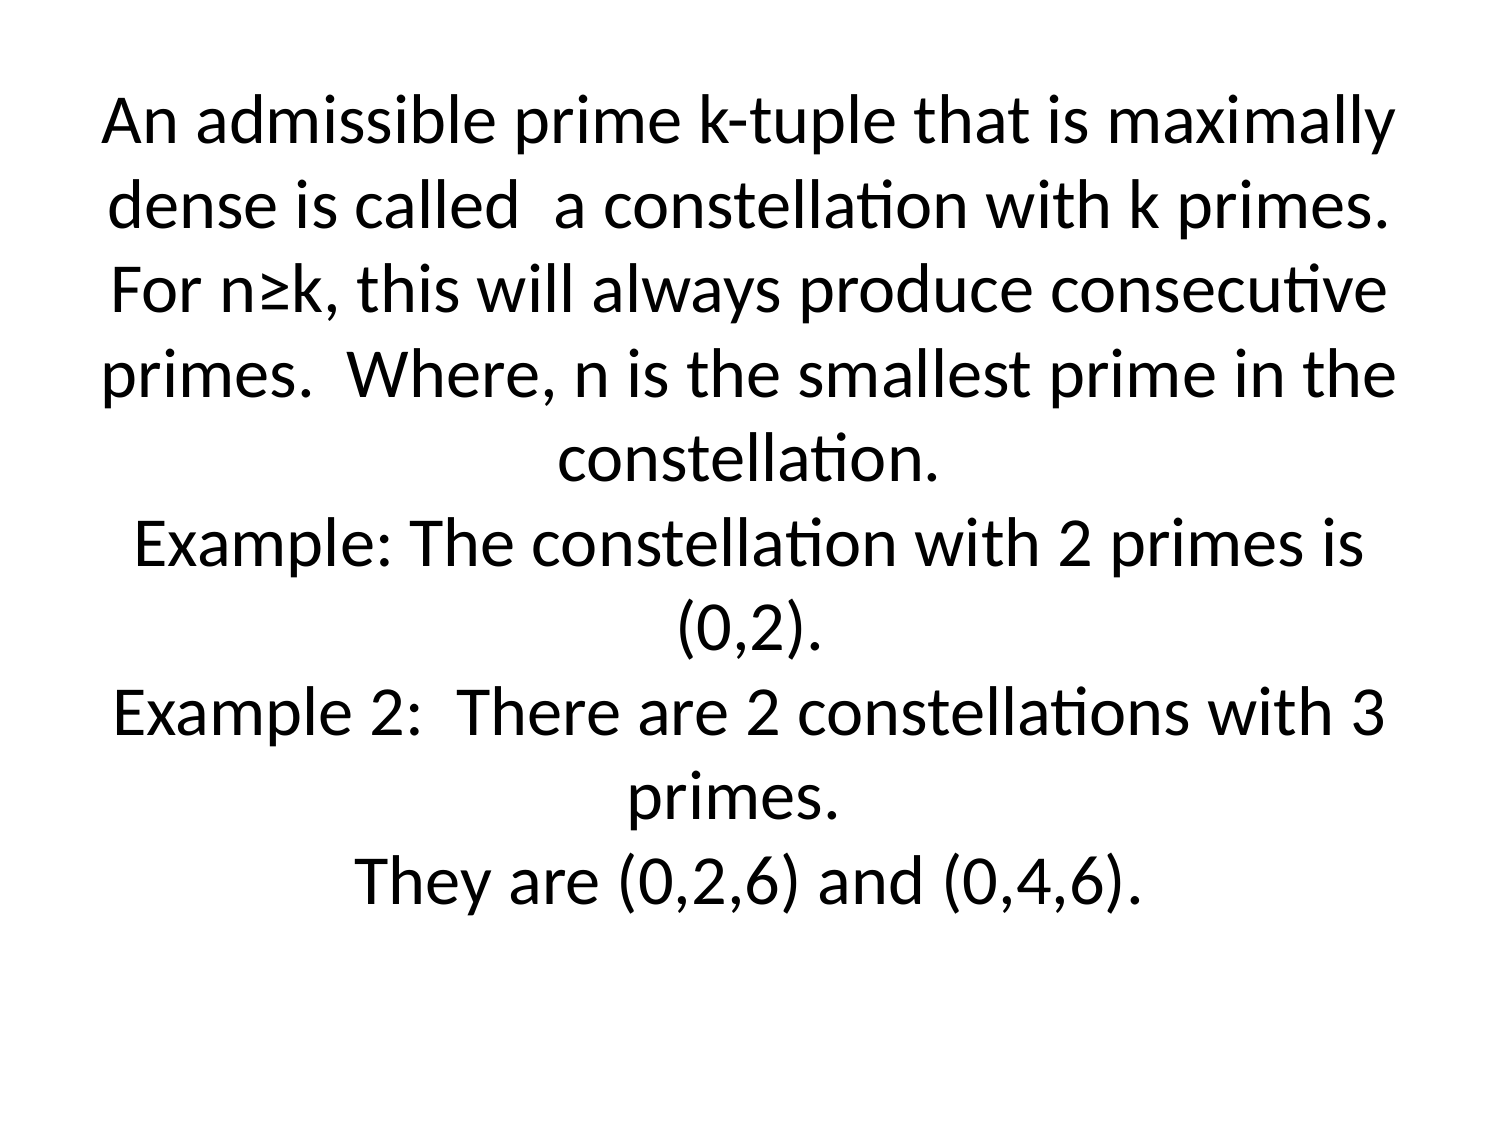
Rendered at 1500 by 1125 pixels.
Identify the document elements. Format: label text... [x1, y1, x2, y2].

title An admissible prime k-tuple that is maximally dense is called a constellation with k primes. For n≥k, this will always produce consecutive primes. Where, n is the smallest prime in the constellation. Example: The constellation with 2 primes is (0,2). Example 2: There are 2 constellations with 3 primes. They are (0,2,6) and (0,4,6). [75, 45, 1425, 1050]
